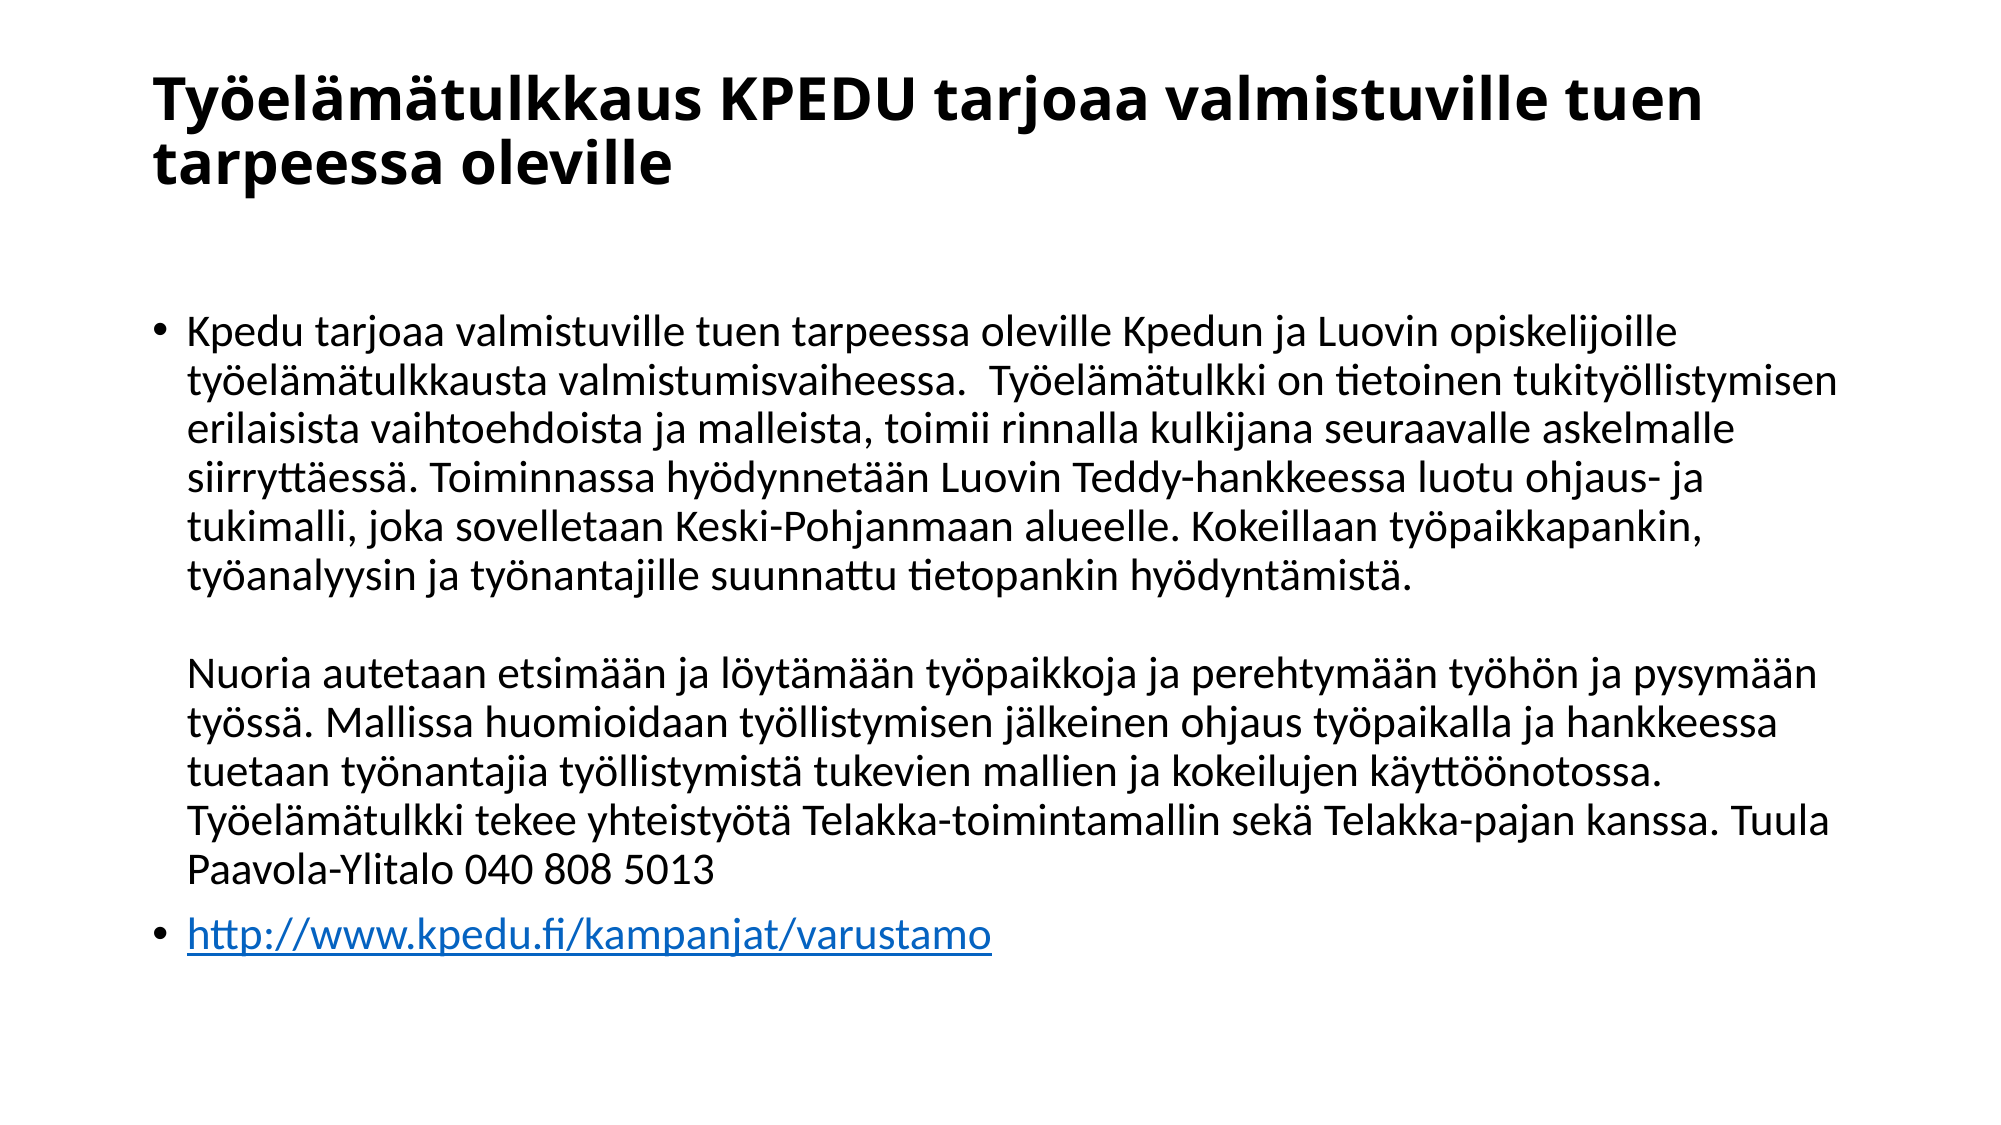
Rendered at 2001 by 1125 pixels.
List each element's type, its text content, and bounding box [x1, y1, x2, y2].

title Työelämätulkkaus KPEDU tarjoaa valmistuville tuen tarpeessa oleville [137, 59, 1863, 278]
list Kpedu tarjoaa valmistuville tuen tarpeessa oleville Kpedun ja Luovin opiskelijoille työelämätulkkausta valmistumisvaiheessa. Työelämätulkki on tietoinen tukityöllistymisen erilaisista vaihtoehdoista ja malleista, toimii rinnalla kulkijana seuraavalle askelmalle siirryttäessä. Toiminnassa hyödynnetään Luovin Teddy-hankkeessa luotu ohjaus- ja tukimalli, joka sovelletaan Keski-Pohjanmaan alueelle. Kokeillaan työpaikkapankin, työanalyysin ja työnantajille suunnattu tietopankin hyödyntämistä. Nuoria autetaan etsimään ja löytämään työpaikkoja ja perehtymään työhön ja pysymään työssä. Mallissa huomioidaan työllistymisen jälkeinen ohjaus työpaikalla ja hankkeessa tuetaan työnantajia työllistymistä tukevien mallien ja kokeilujen käyttöönotossa. Työelämätulkki tekee yhteistyötä Telakka-toimintamallin sekä Telakka-pajan kanssa. Tuula Paavola-Ylitalo 040 808 5013 http://www.kpedu.fi/kampanjat/varustamo [137, 299, 1863, 1014]
